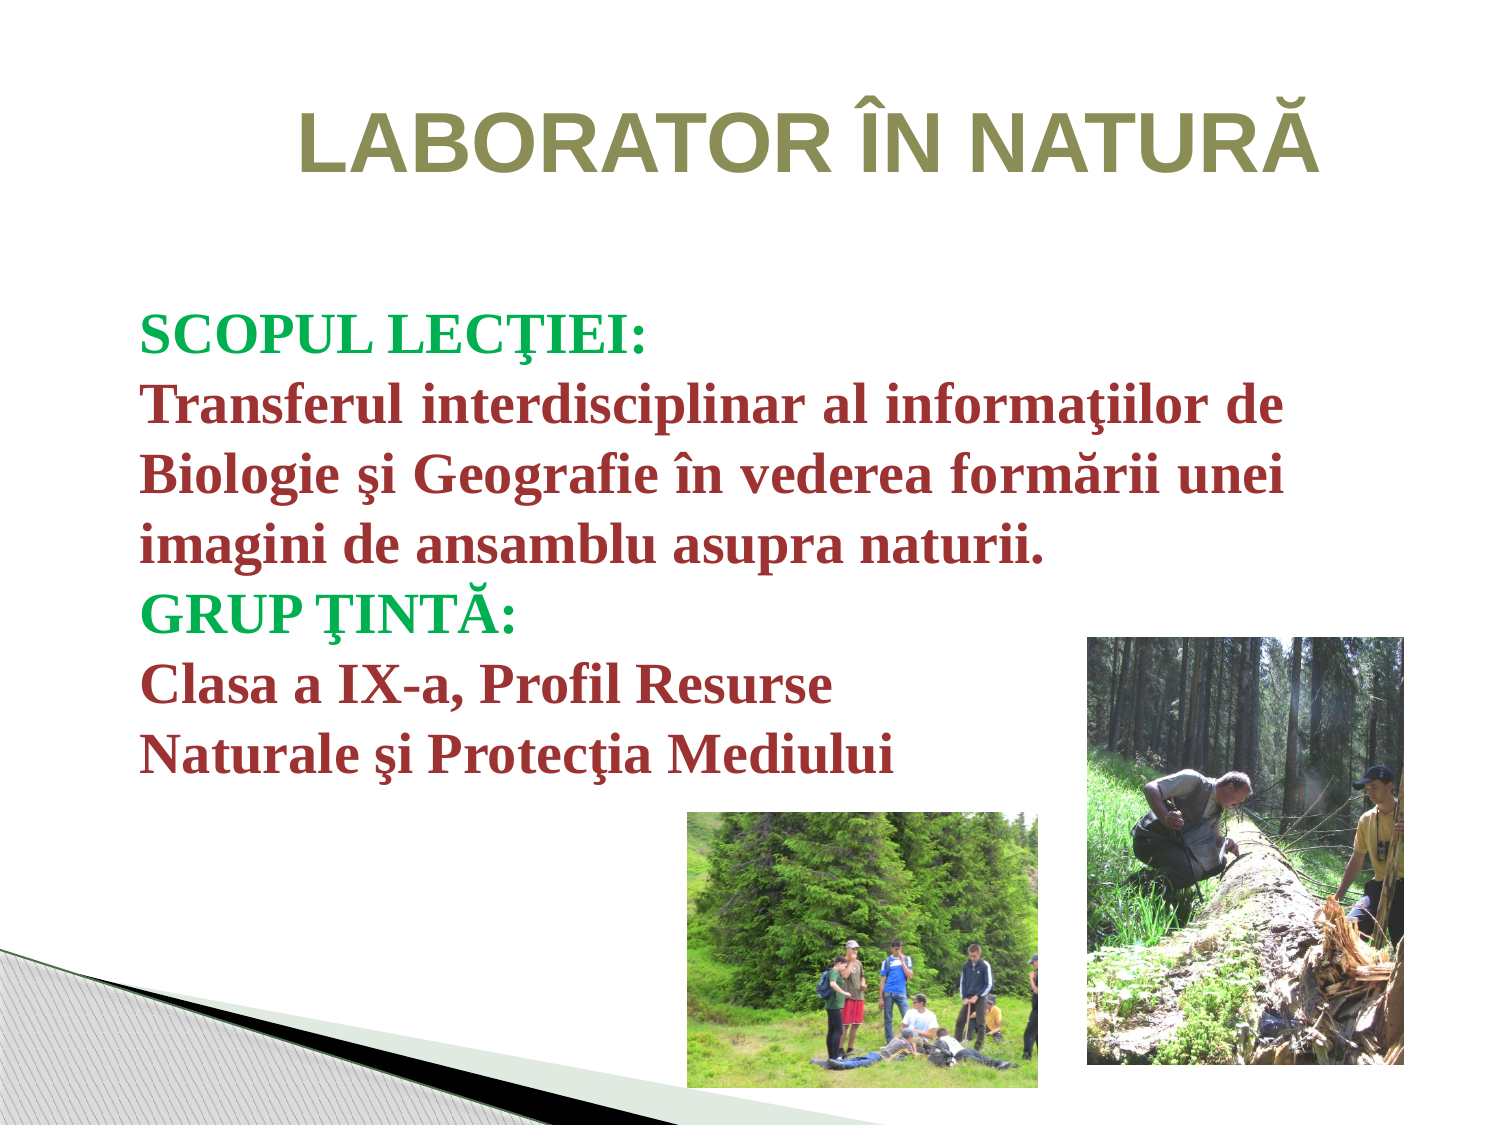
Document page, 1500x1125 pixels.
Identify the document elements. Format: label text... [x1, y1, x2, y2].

text_box SCOPUL LECŢIEI: Transferul interdisciplinar al informaţiilor de Biologie şi Geografie în vederea formării unei imagini de ansamblu asupra naturii. GRUP ŢINTĂ: Clasa a IX-a, Profil Resurse Naturale şi Protecţia Mediului [125, 287, 1300, 793]
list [687, 812, 1038, 1088]
title LABORATOR ÎN NATURĂ [75, 45, 1425, 233]
picture [1087, 637, 1404, 1065]
